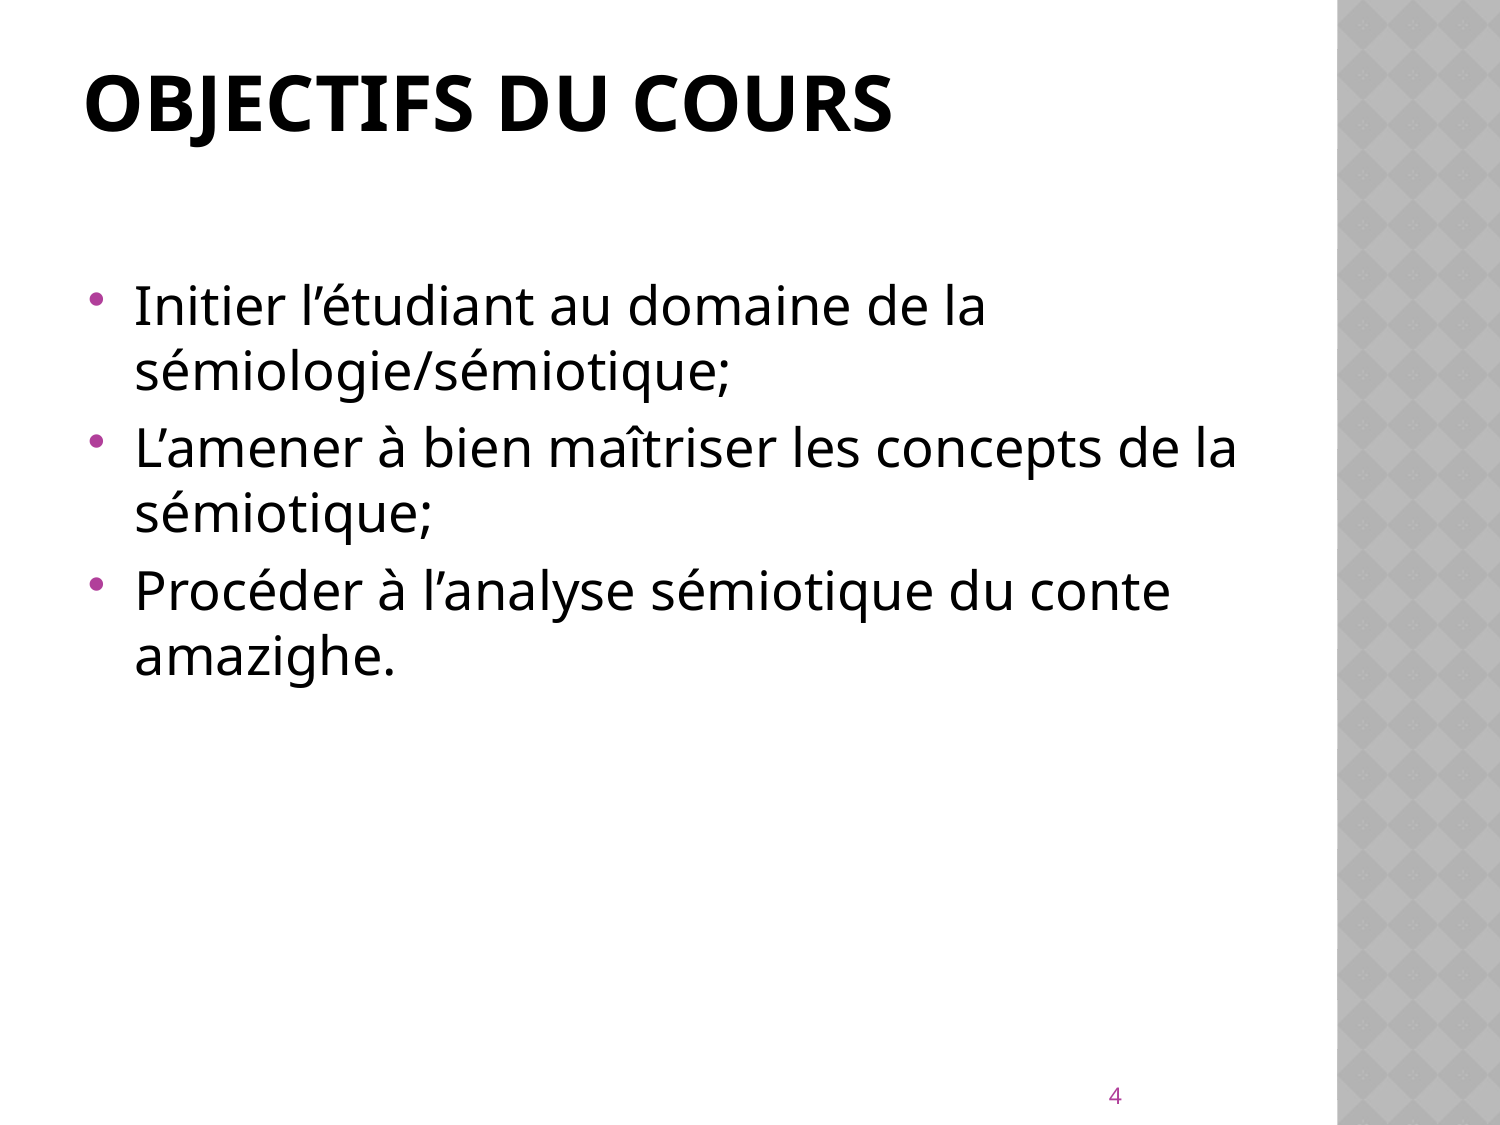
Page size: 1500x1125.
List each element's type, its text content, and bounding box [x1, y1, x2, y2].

list Initier l’étudiant au domaine de la sémiologie/sémiotique; L’amener à bien maîtriser les concepts de la sémiotique; Procéder à l’analyse sémiotique du conte amazighe. [75, 264, 1263, 1059]
slide_number 4 [1025, 1075, 1122, 1113]
title Objectifs du cours [75, 52, 1263, 240]
